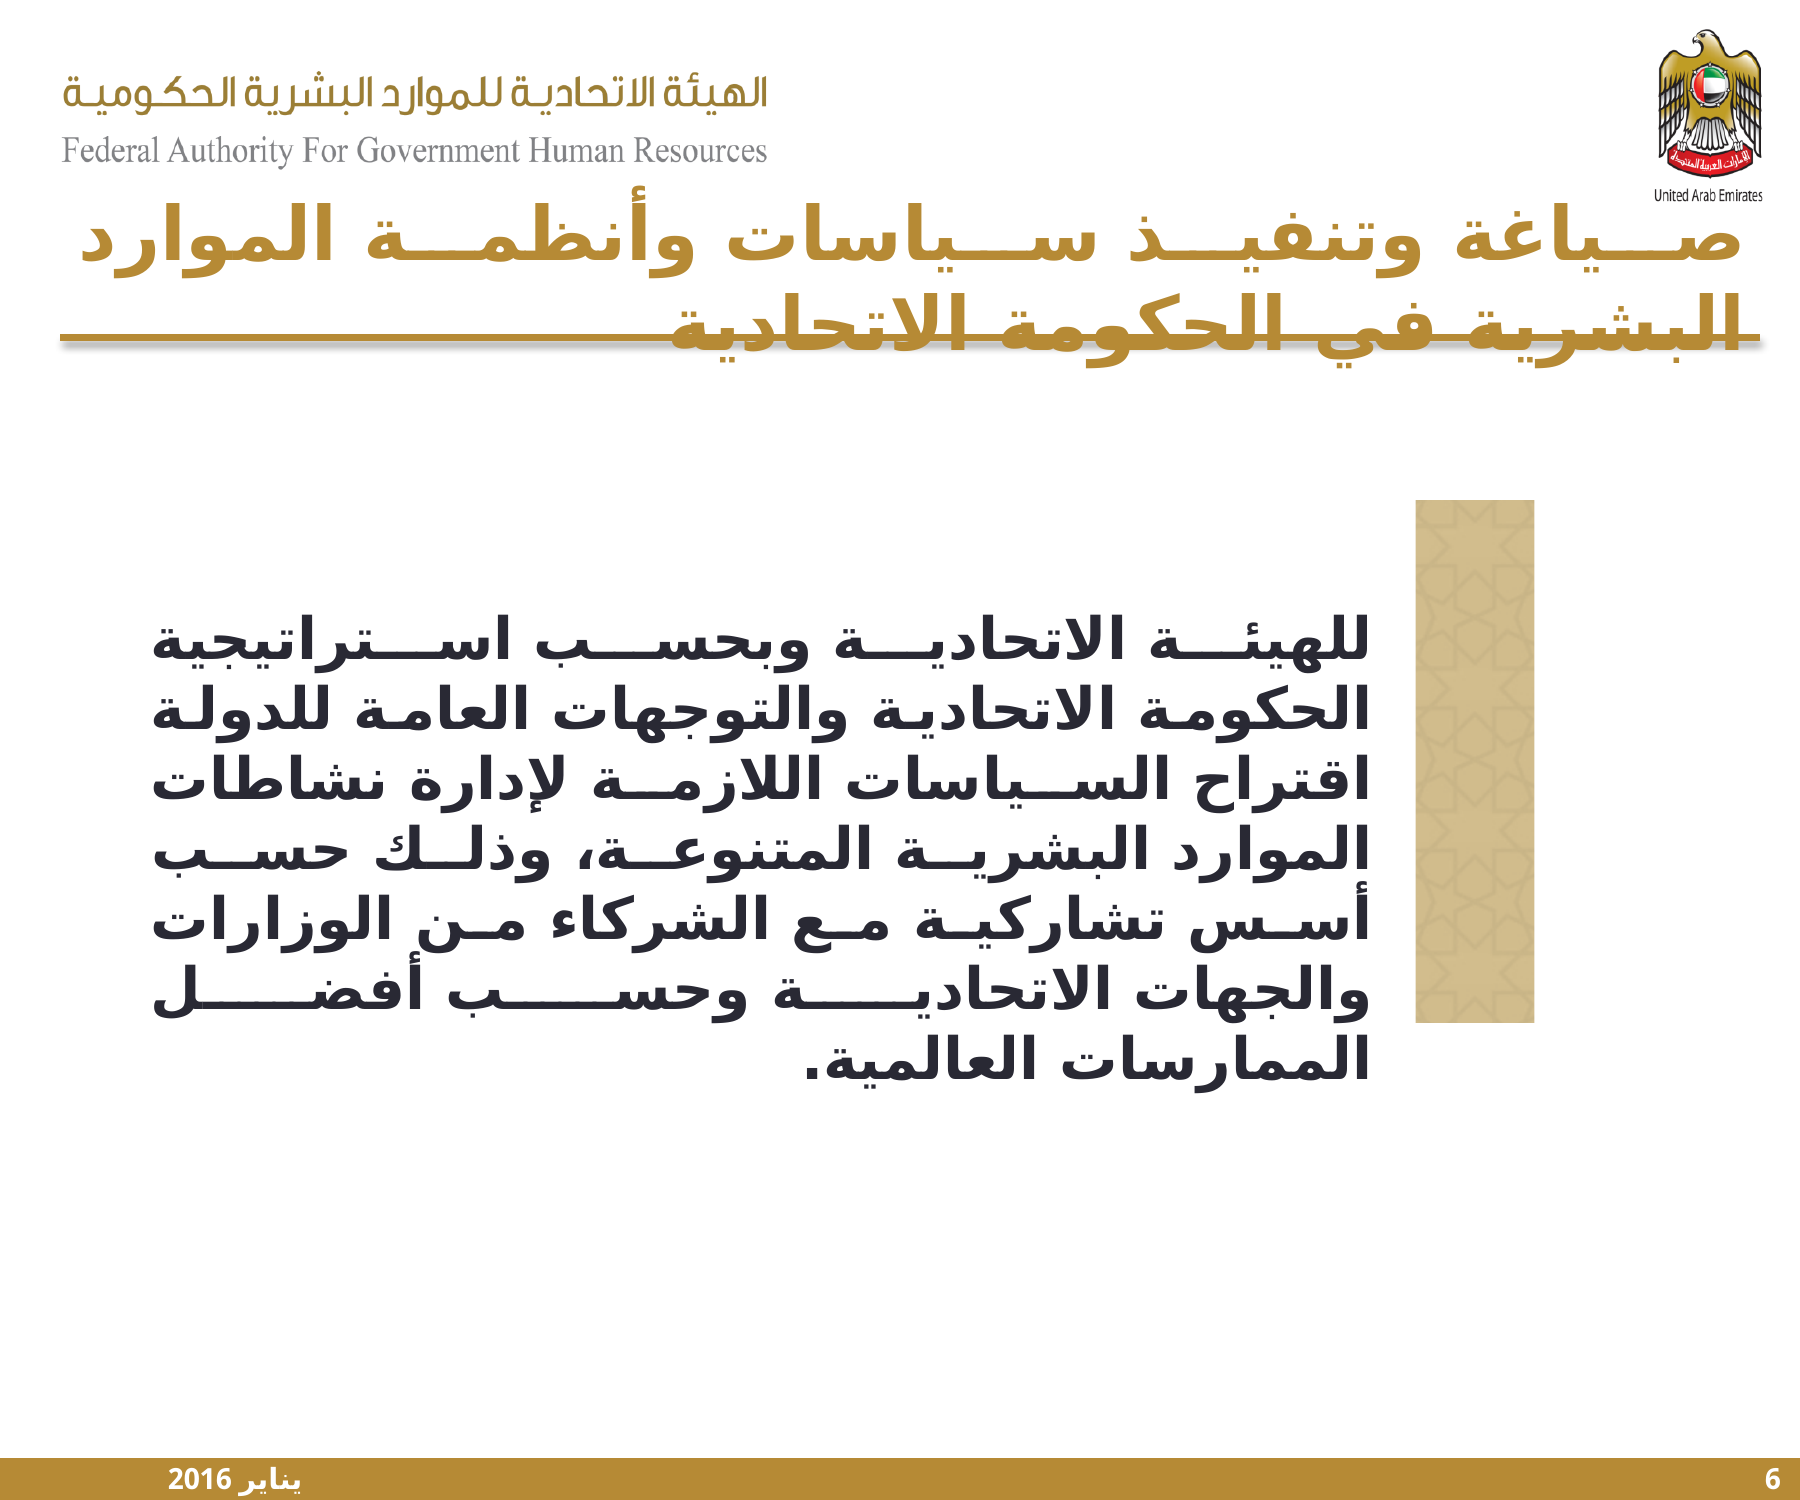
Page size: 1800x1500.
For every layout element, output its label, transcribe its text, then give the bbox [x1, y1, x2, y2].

picture [1415, 499, 1535, 1023]
picture [30, 41, 810, 188]
picture [1640, 16, 1771, 212]
text_box صياغة وتنفيذ سياسات وأنظمة الموارد البشرية في الحكومة الاتحادية [60, 212, 1766, 338]
text_box للهيئة الاتحادية وبحسب استراتيجية الحكومة الاتحادية والتوجهات العامة للدولة اقتراح السياسات اللازمة لإدارة نشاطات الموارد البشرية المتنوعة، وذلك حسب أسس تشاركية مع الشركاء من الوزارات والجهات الاتحادية وحسب أفضل الممارسات العالمية. [136, 593, 1388, 1169]
